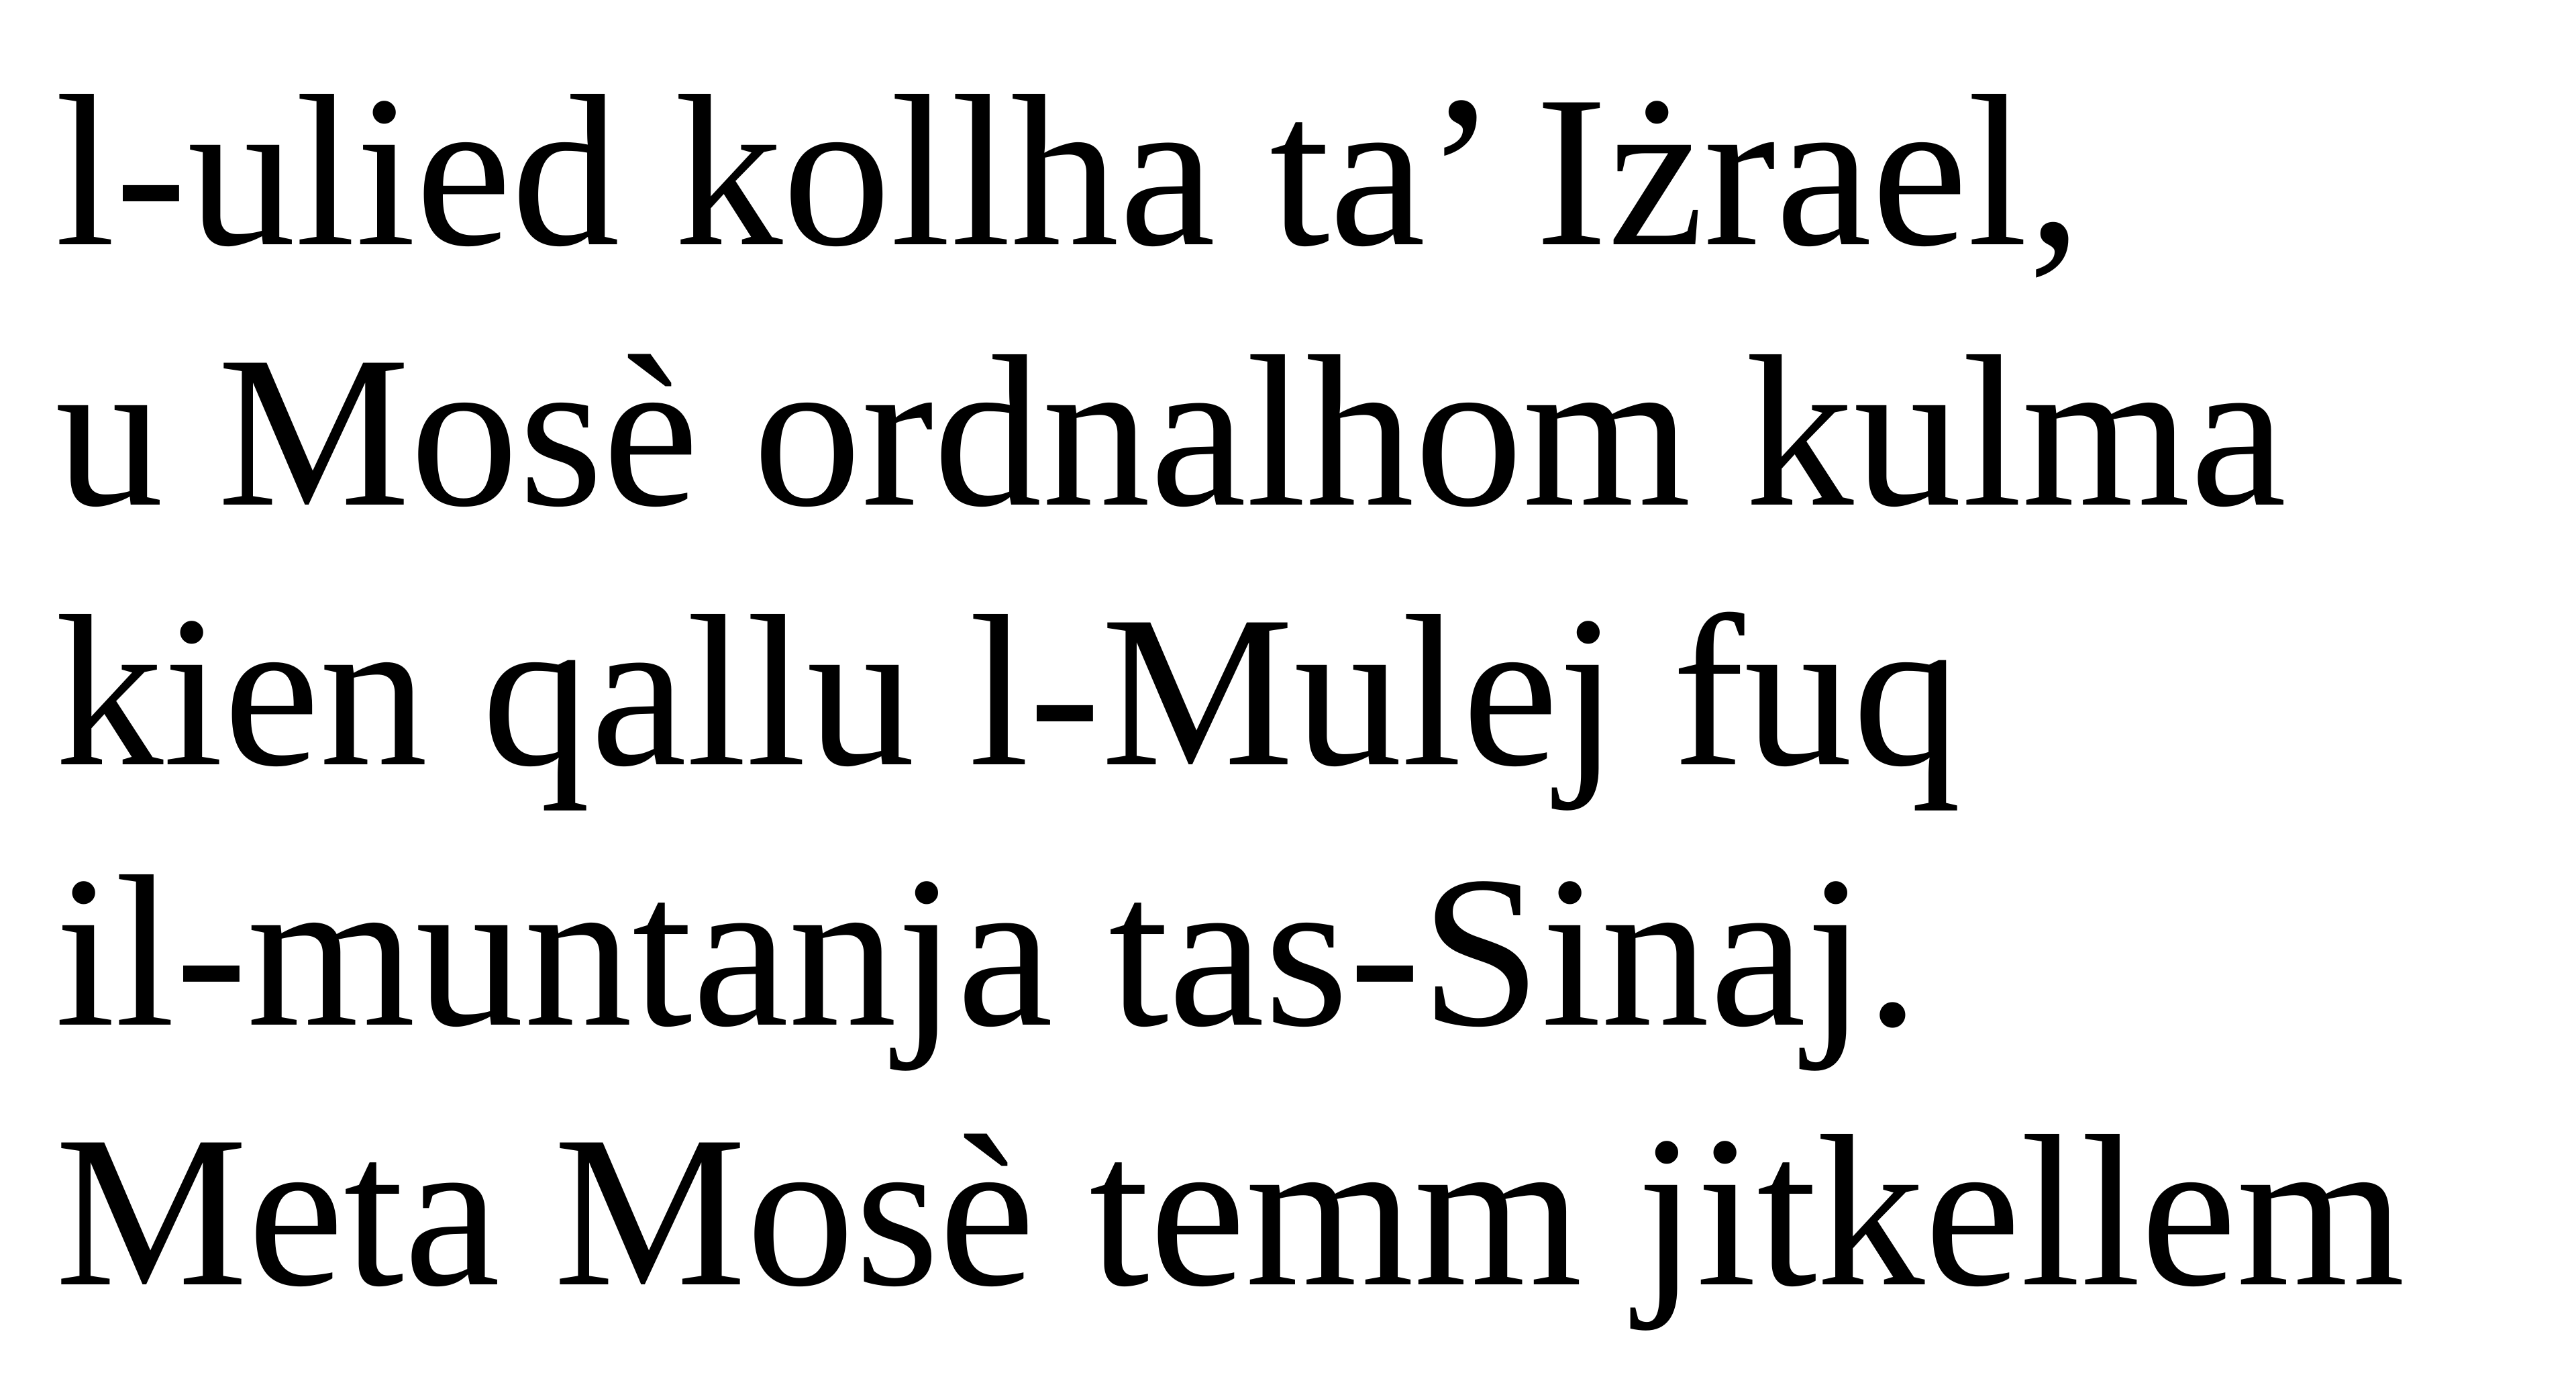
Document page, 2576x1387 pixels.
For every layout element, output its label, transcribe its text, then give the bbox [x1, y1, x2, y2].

text_box l-ulied kollha ta’ Iżrael, u Mosè ordnalhom kulma kien qallu l-Mulej fuq il-muntanja tas-Sinaj. Meta Mosè temm jitkellem [45, 23, 2530, 1333]
